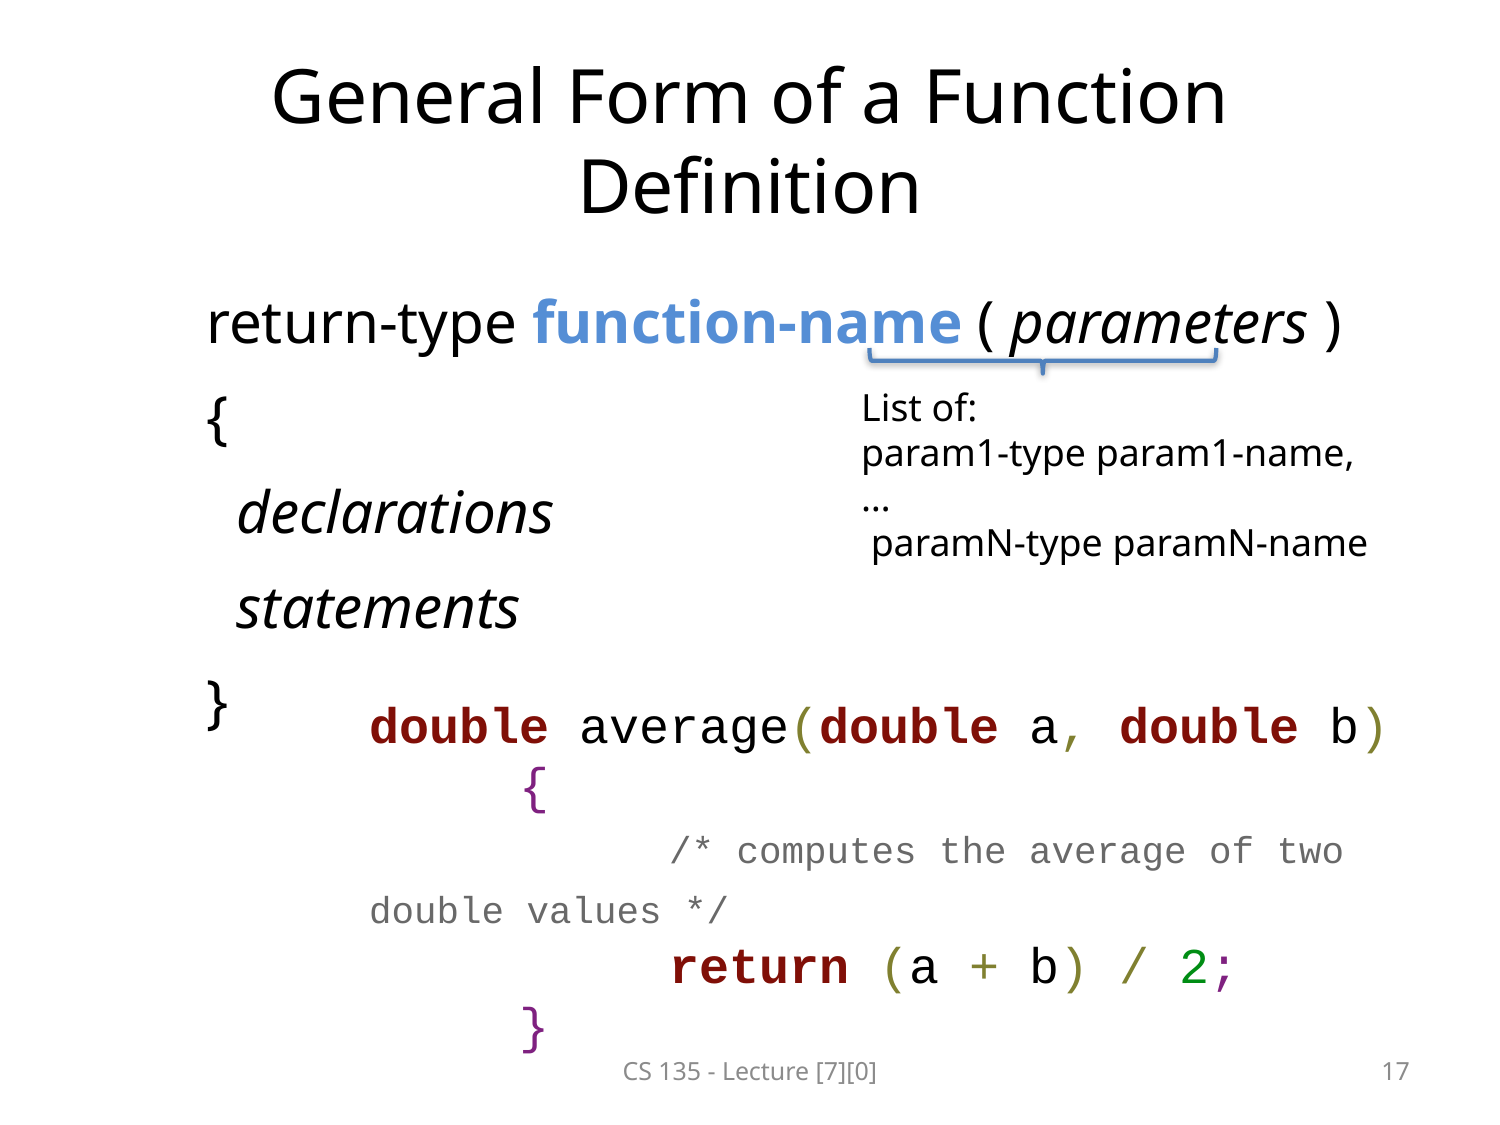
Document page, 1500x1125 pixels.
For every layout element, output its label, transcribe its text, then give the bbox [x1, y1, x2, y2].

slide_number 17 [1074, 1042, 1425, 1103]
title General Form of a Function Definition [75, 45, 1425, 233]
text_box List of: param1-type param1-name, … paramN-type paramN-name [846, 376, 1384, 572]
text_box double average(double a, double b) { /* computes the average of two double values */ return (a + b) / 2; } [354, 686, 1450, 1062]
list return-type function-name ( parameters ) { declarations statements } [41, 277, 1392, 994]
text_box [867, 347, 1219, 376]
footer CS 135 - Lecture [7][0] [512, 1042, 988, 1103]
